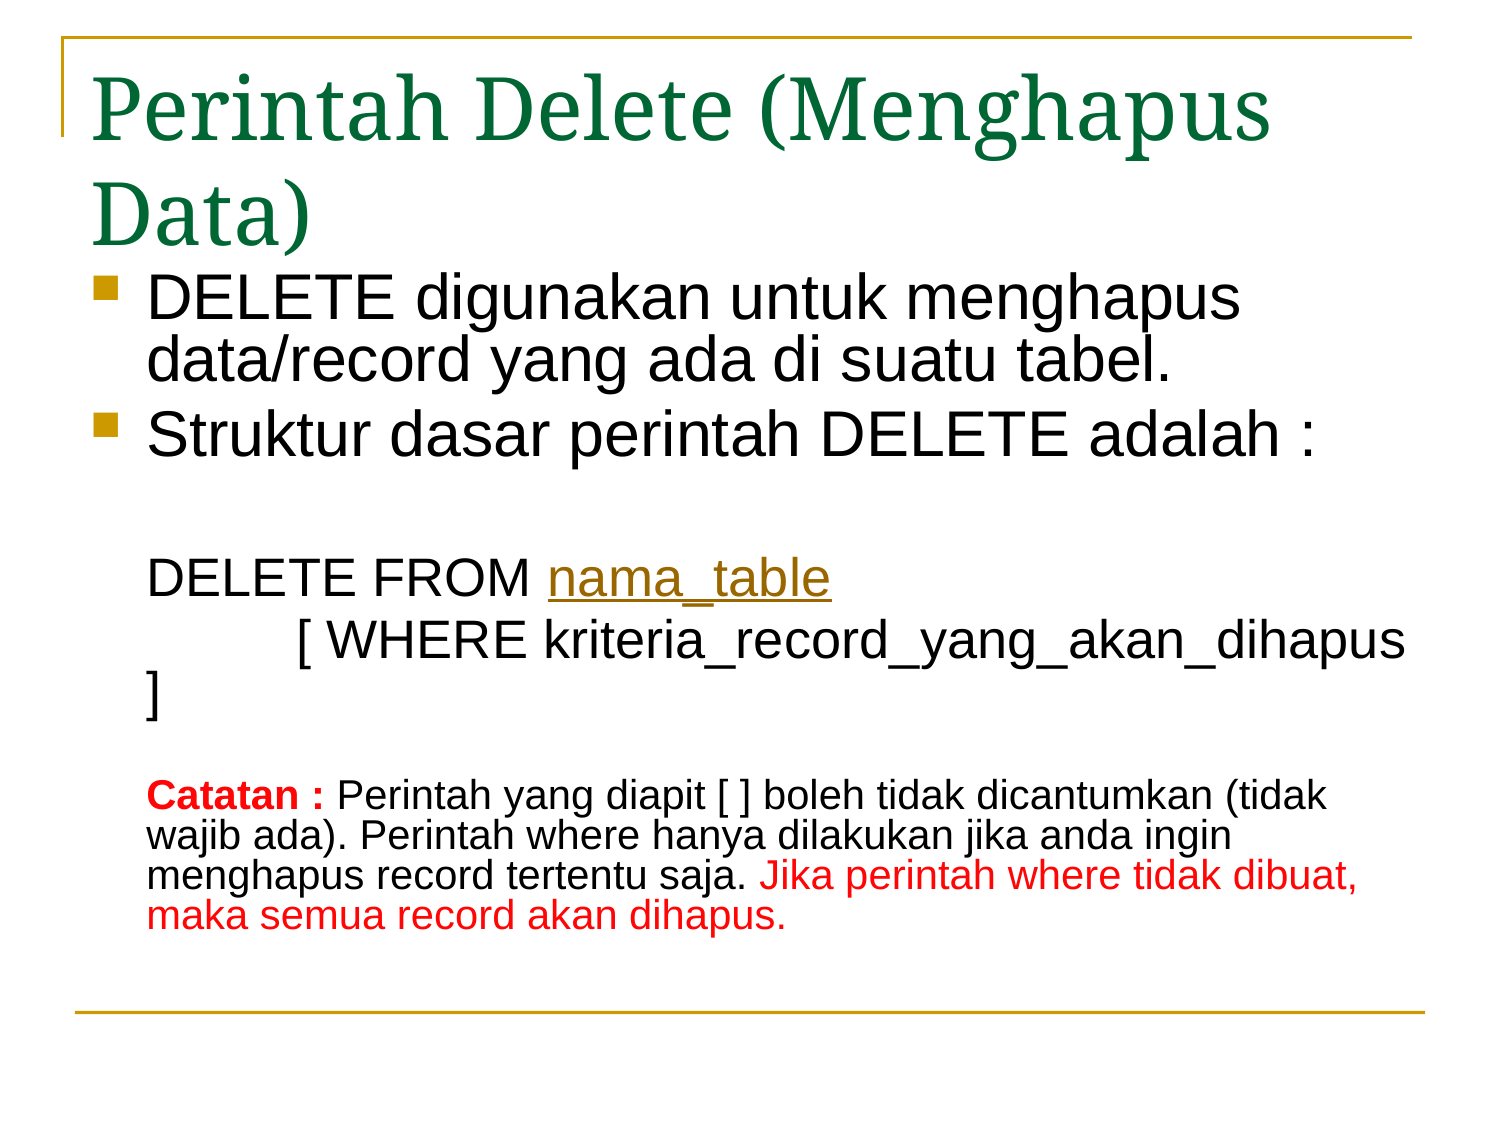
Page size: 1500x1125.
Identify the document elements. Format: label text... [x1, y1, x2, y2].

list DELETE digunakan untuk menghapus data/record yang ada di suatu tabel. Struktur dasar perintah DELETE adalah : DELETE FROM nama_table [ WHERE kriteria_record_yang_akan_dihapus ] Catatan : Perintah yang diapit [ ] boleh tidak dicantumkan (tidak wajib ada). Perintah where hanya dilakukan jika anda ingin menghapus record tertentu saja. Jika perintah where tidak dibuat, maka semua record akan dihapus. [74, 262, 1426, 1006]
title Perintah Delete (Menghapus Data) [74, 45, 1426, 233]
